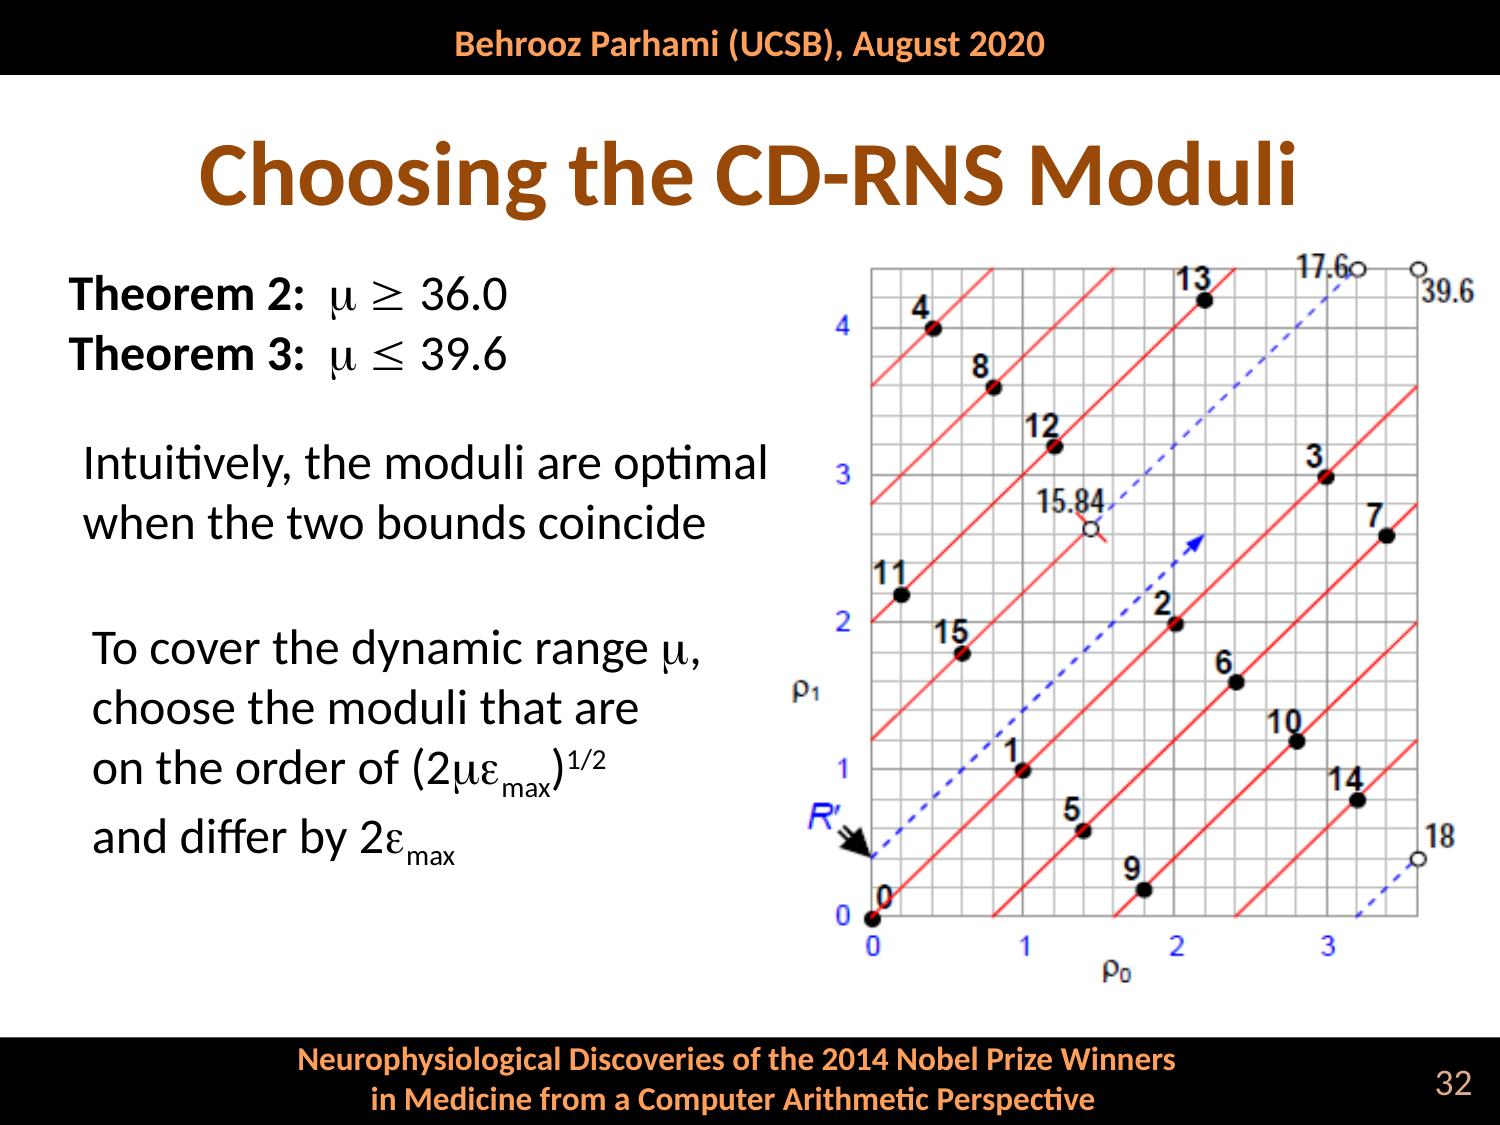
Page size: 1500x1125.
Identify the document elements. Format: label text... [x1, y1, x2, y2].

text_box Intuitively, the moduli are optimal when the two bounds coincide [67, 422, 780, 558]
title Choosing the CD-RNS Moduli [0, 75, 1500, 263]
text_box To cover the dynamic range m, choose the moduli that are on the order of (2memax)1/2 and differ by 2emax [77, 607, 729, 879]
slide_number 32 [1137, 1050, 1488, 1110]
text_box [0, 0, 1500, 75]
text_box Theorem 2: m  36.0 Theorem 3: m  39.6 [54, 253, 523, 388]
picture [787, 251, 1500, 985]
